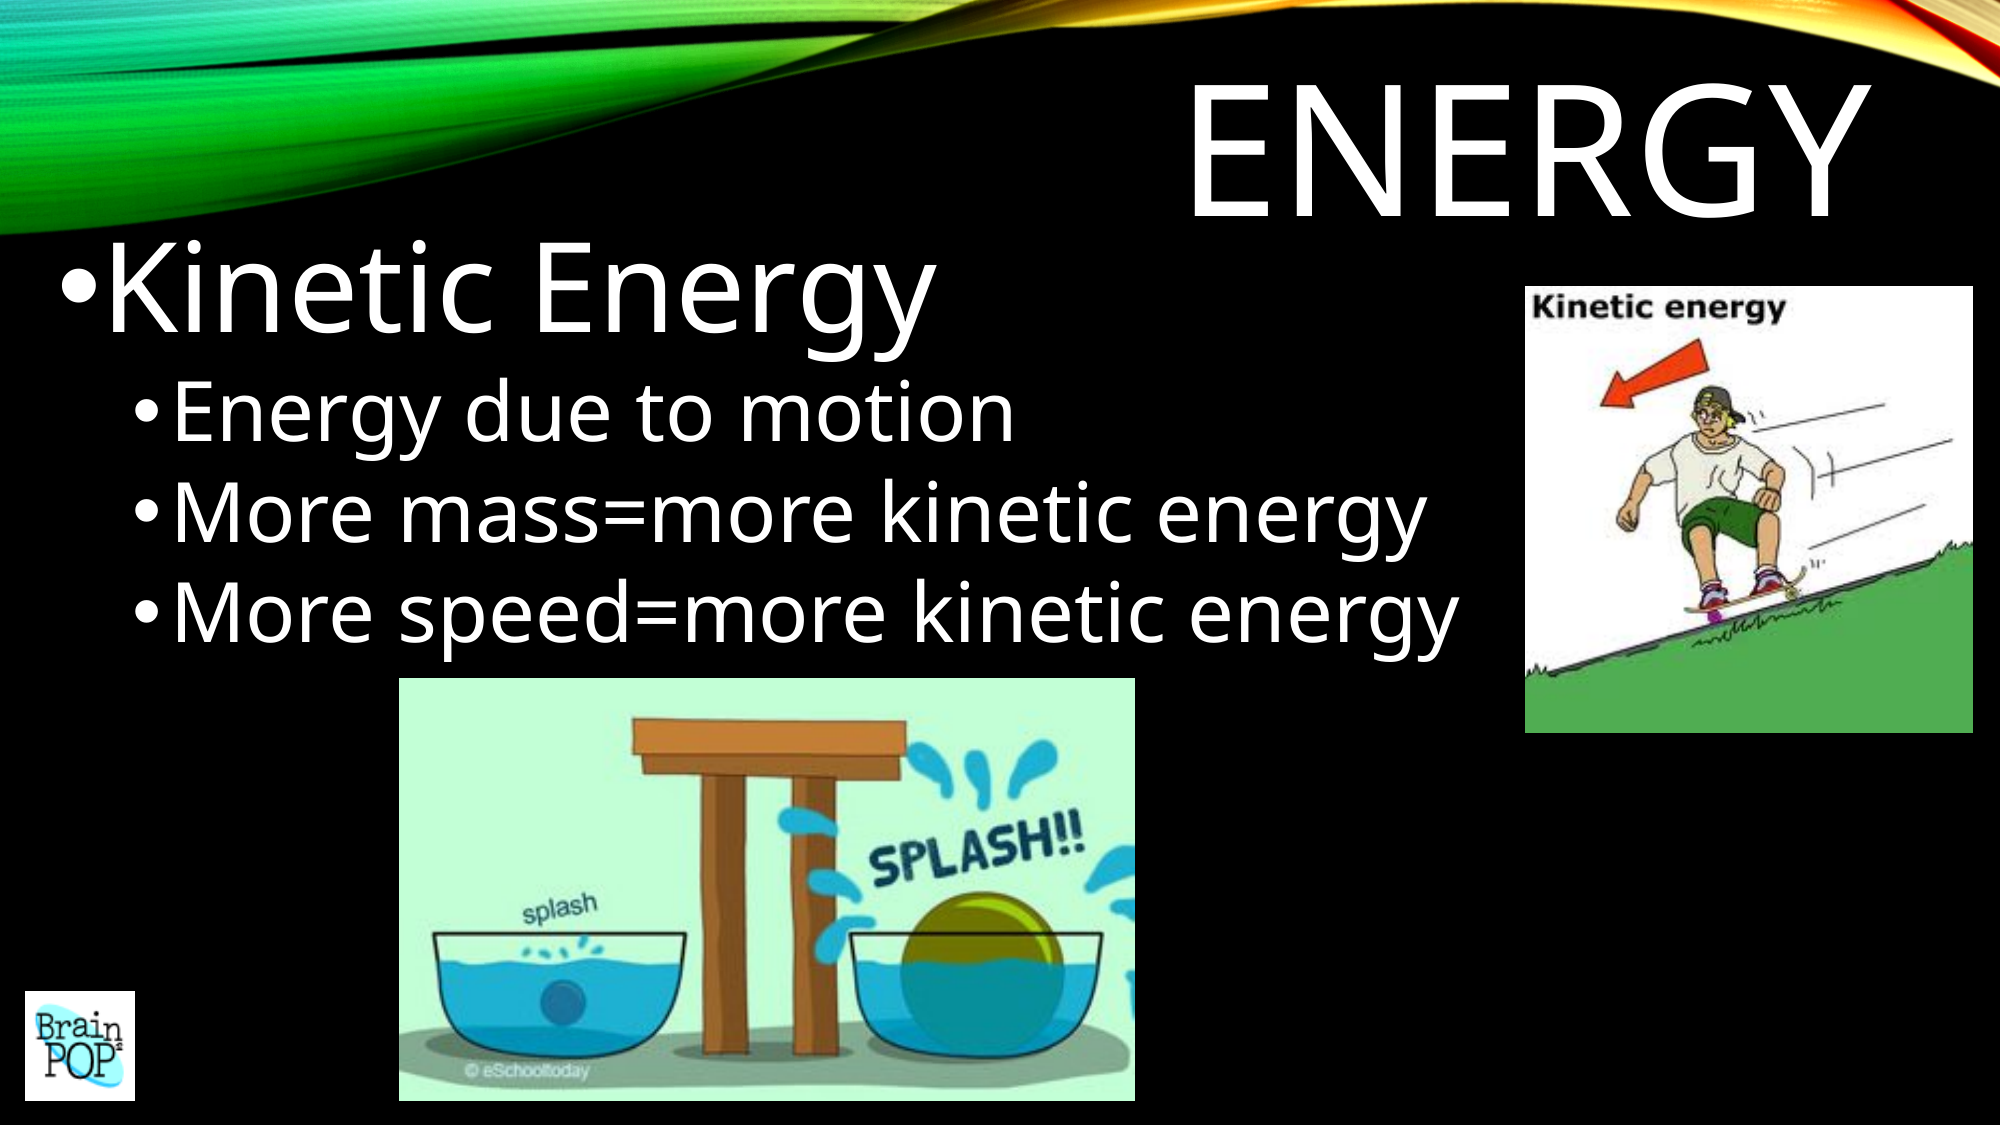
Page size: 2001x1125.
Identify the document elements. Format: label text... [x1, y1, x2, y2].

picture [0, 0, 2000, 237]
picture [398, 678, 1136, 1101]
title Energy [474, 51, 1888, 264]
picture [25, 990, 135, 1101]
list Kinetic Energy Energy due to motion More mass=more kinetic energy More speed=more kinetic energy [42, 217, 1818, 974]
picture [1525, 285, 1973, 734]
